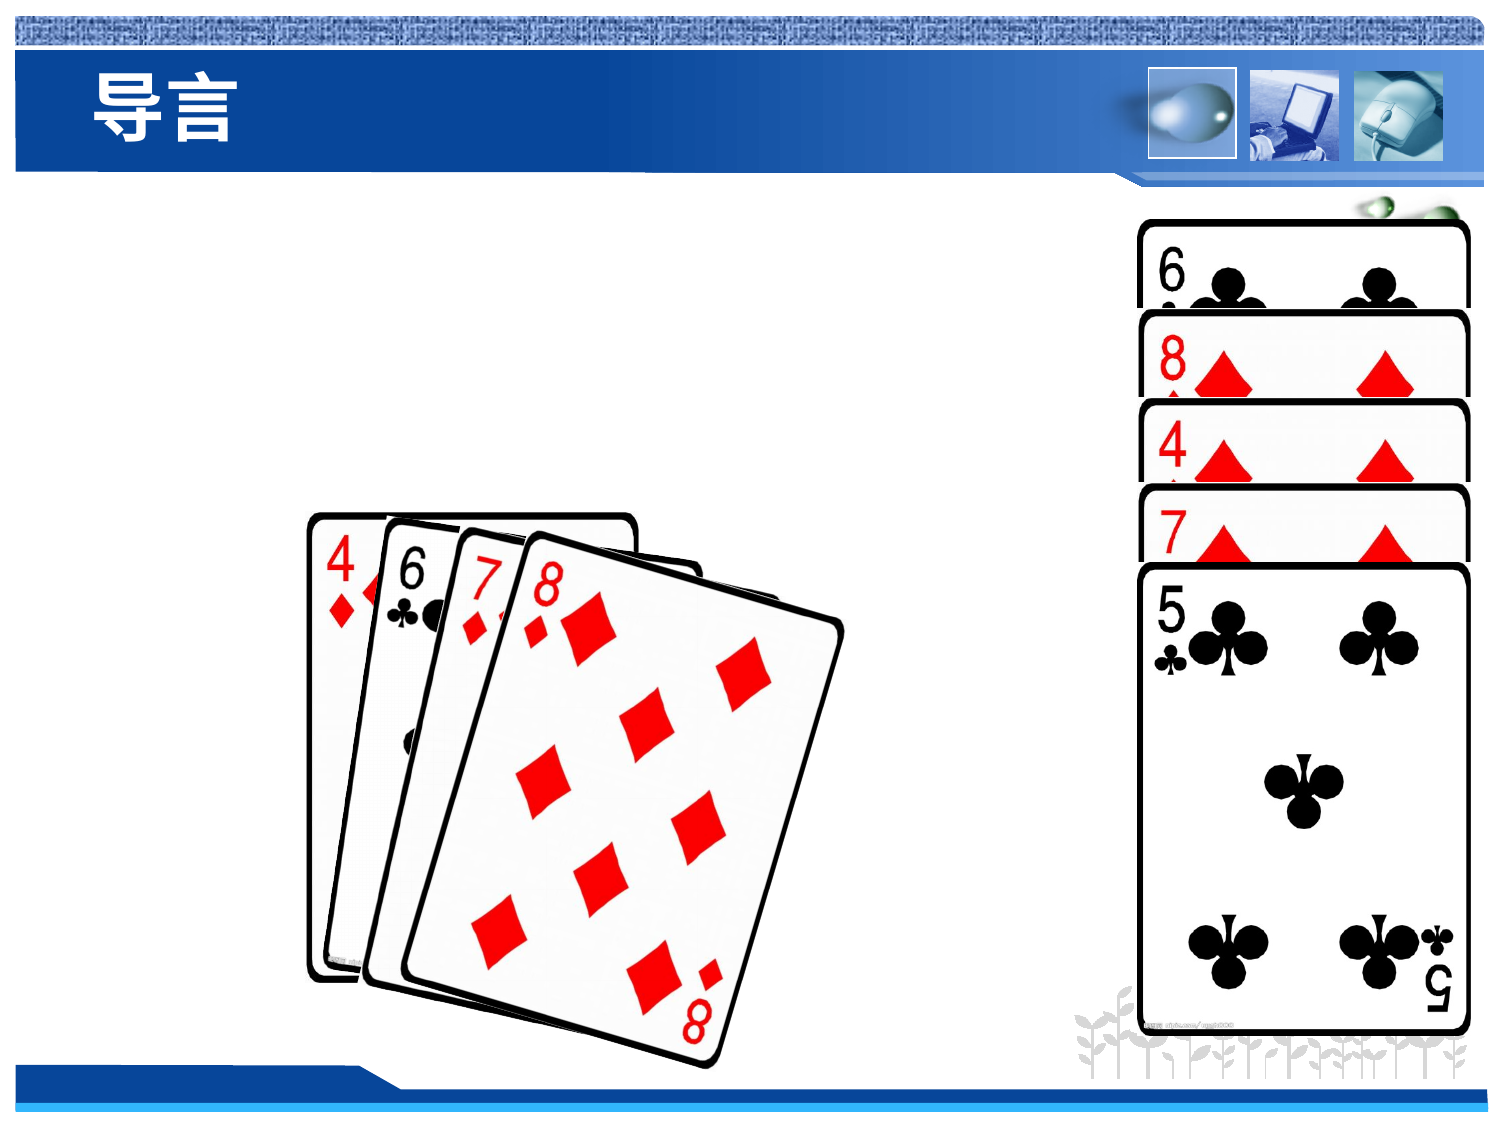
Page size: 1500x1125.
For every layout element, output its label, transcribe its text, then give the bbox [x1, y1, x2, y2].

picture [305, 511, 848, 1071]
title 导言 [75, 52, 1425, 160]
picture [15, 0, 1485, 52]
picture [1055, 71, 1500, 1036]
